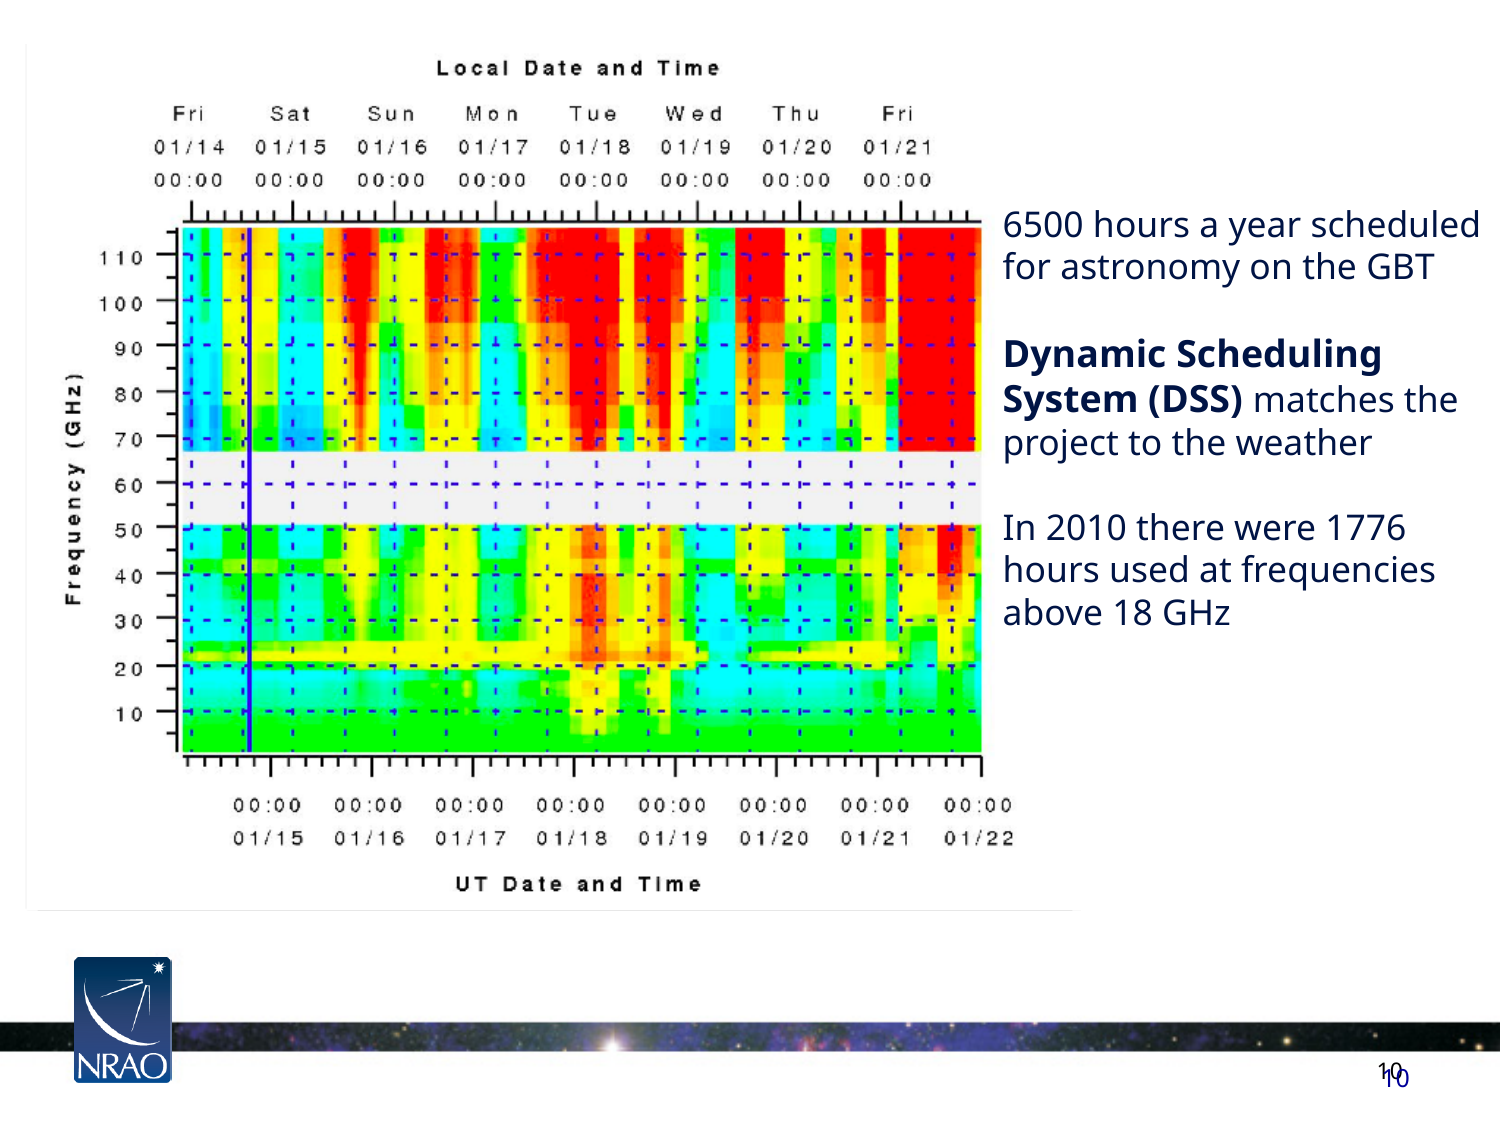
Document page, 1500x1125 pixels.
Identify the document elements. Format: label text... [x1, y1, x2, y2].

text_box 6500 hours a year scheduled for astronomy on the GBT Dynamic Scheduling System (DSS) matches the project to the weather In 2010 there were 1776 hours used at frequencies above 18 GHz [1087, 202, 1484, 665]
picture [0, 0, 1500, 1125]
slide_number 10 [1350, 1049, 1425, 1110]
